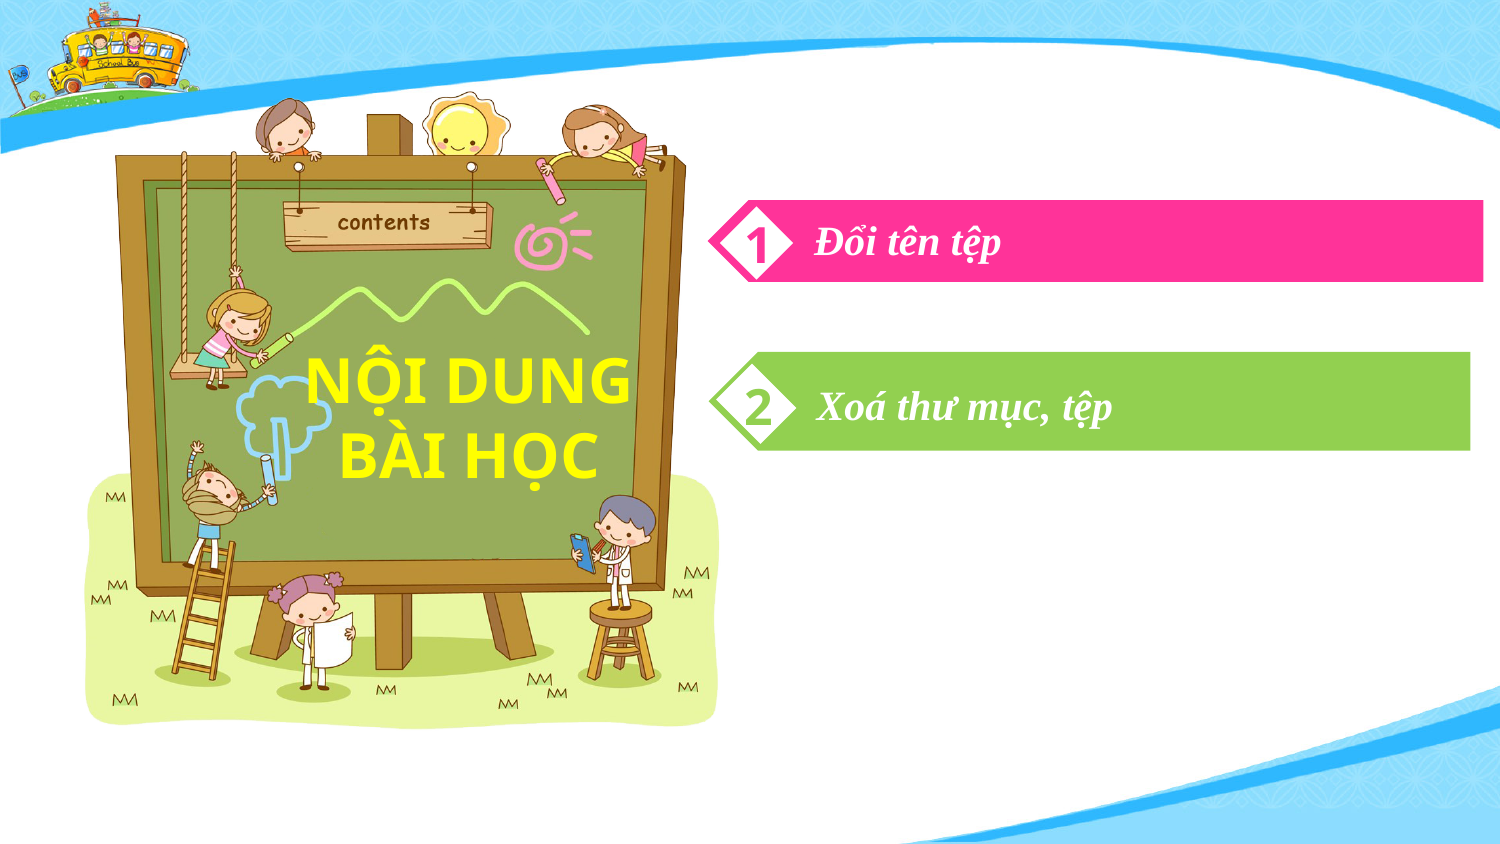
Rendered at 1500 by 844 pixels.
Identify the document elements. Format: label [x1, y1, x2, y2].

text_box [707, 200, 1484, 283]
text_box [676, 351, 1471, 451]
picture [0, 0, 1500, 844]
